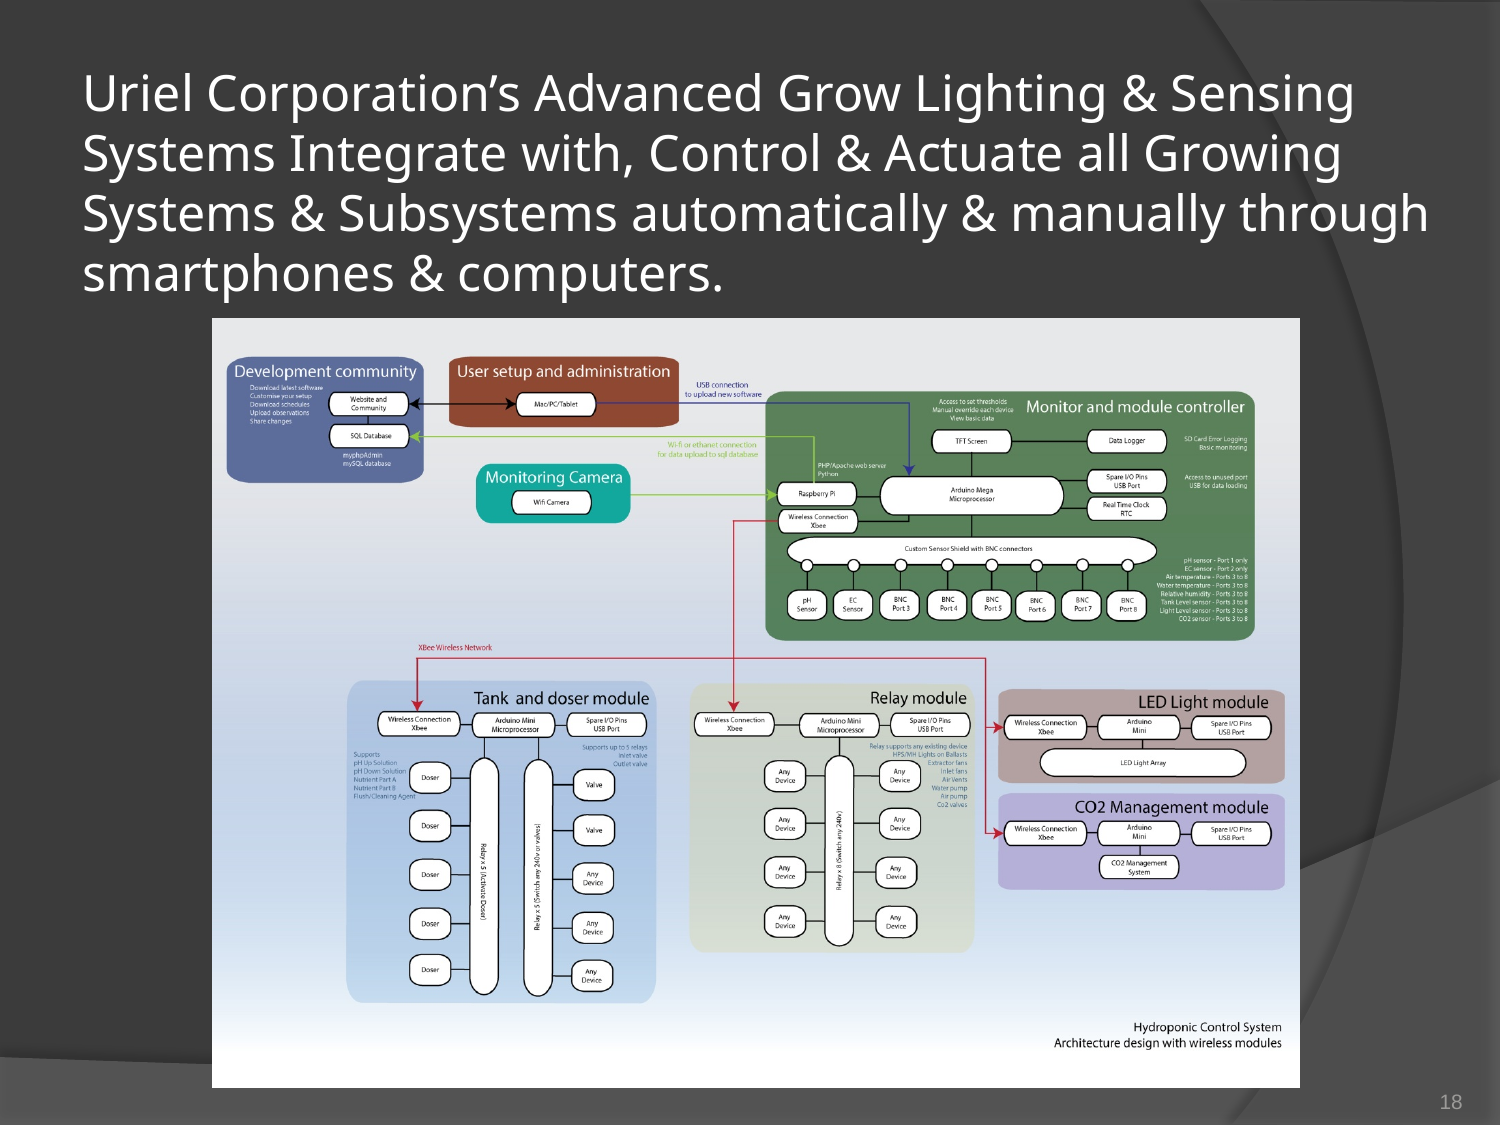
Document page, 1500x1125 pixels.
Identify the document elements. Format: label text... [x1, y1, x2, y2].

picture [212, 318, 1301, 1088]
title Uriel Corporation’s Advanced Grow Lighting & Sensing Systems Integrate with, Control & Actuate all Growing Systems & Subsystems automatically & manually through smartphones & computers. [75, 87, 1450, 275]
slide_number 18 [1337, 1053, 1463, 1114]
